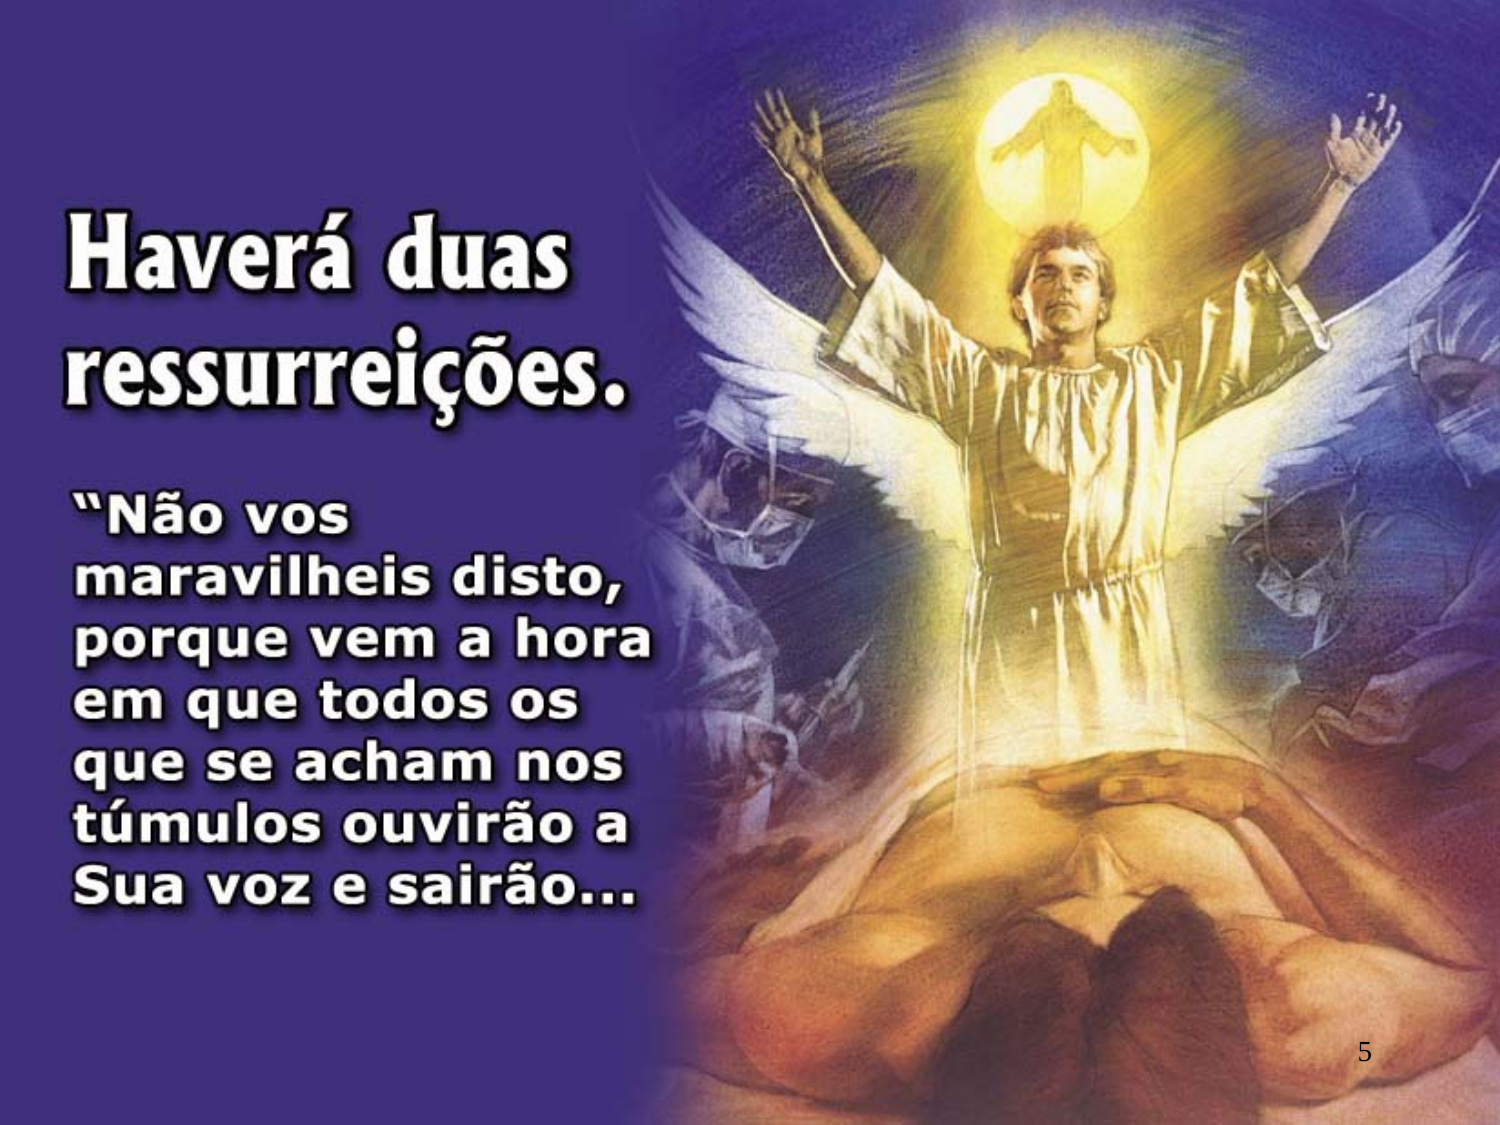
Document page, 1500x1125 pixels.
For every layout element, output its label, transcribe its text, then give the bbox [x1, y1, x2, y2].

slide_number 5 [1074, 1025, 1388, 1100]
picture [0, 0, 1500, 1125]
